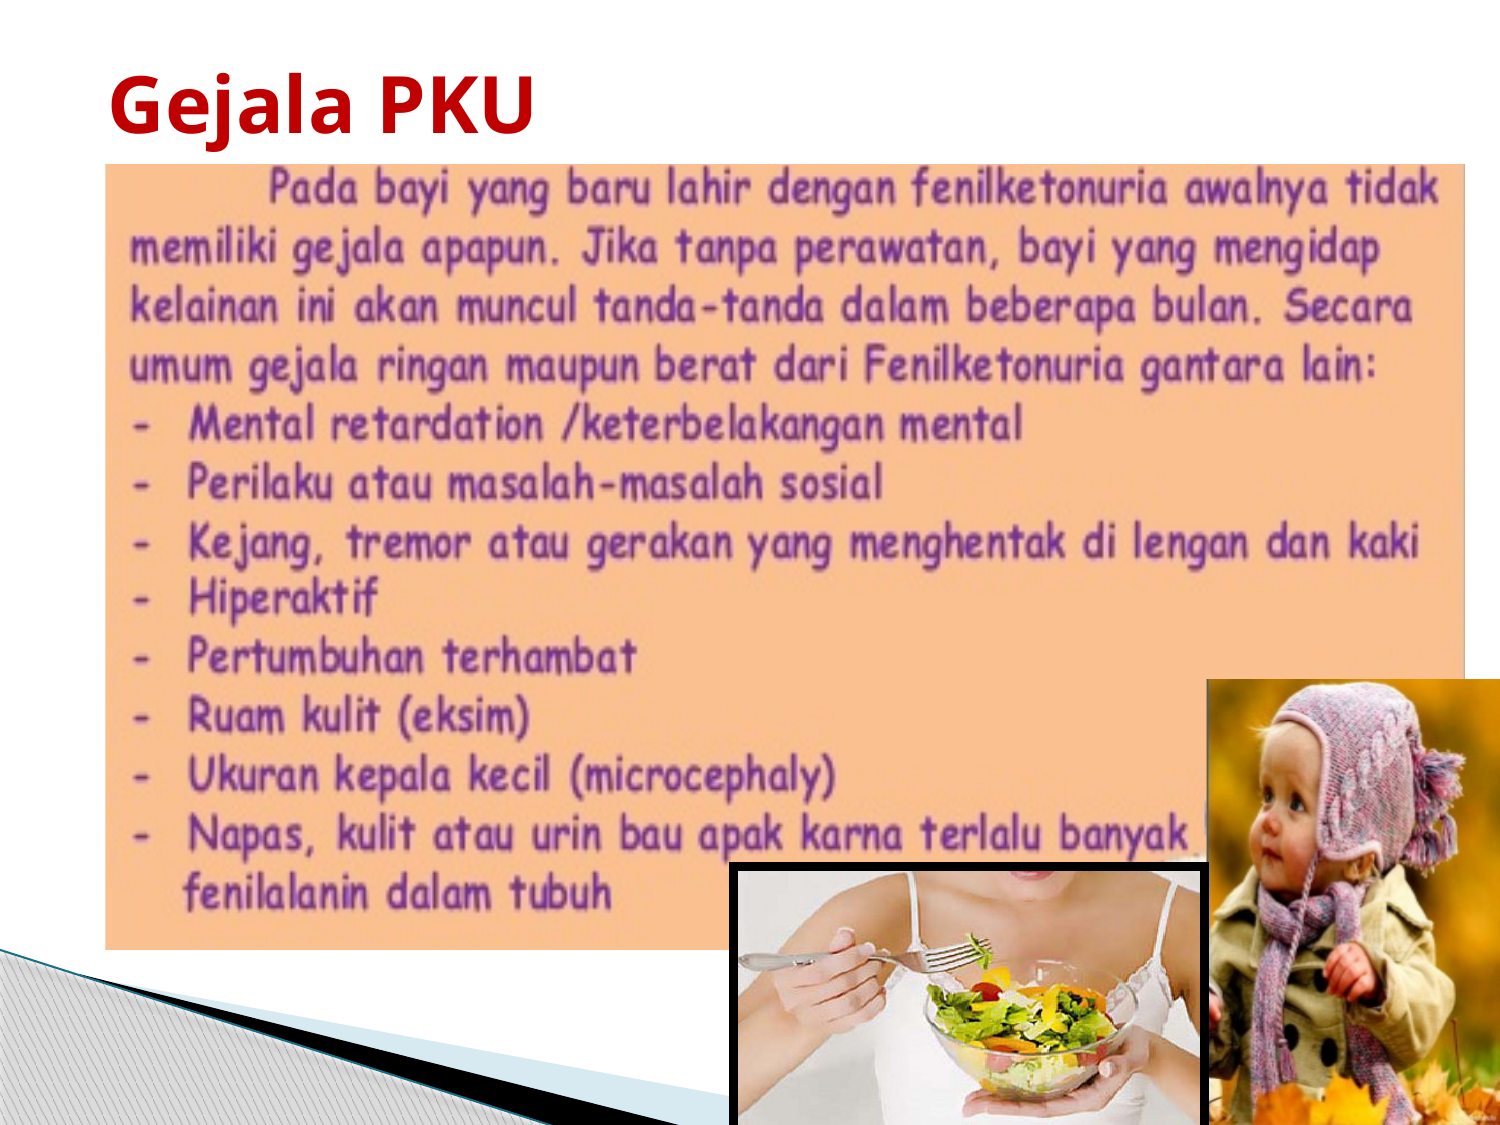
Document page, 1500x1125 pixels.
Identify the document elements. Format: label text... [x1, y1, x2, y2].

text_box Gejala PKU [93, 46, 1324, 164]
picture [105, 163, 1500, 1125]
